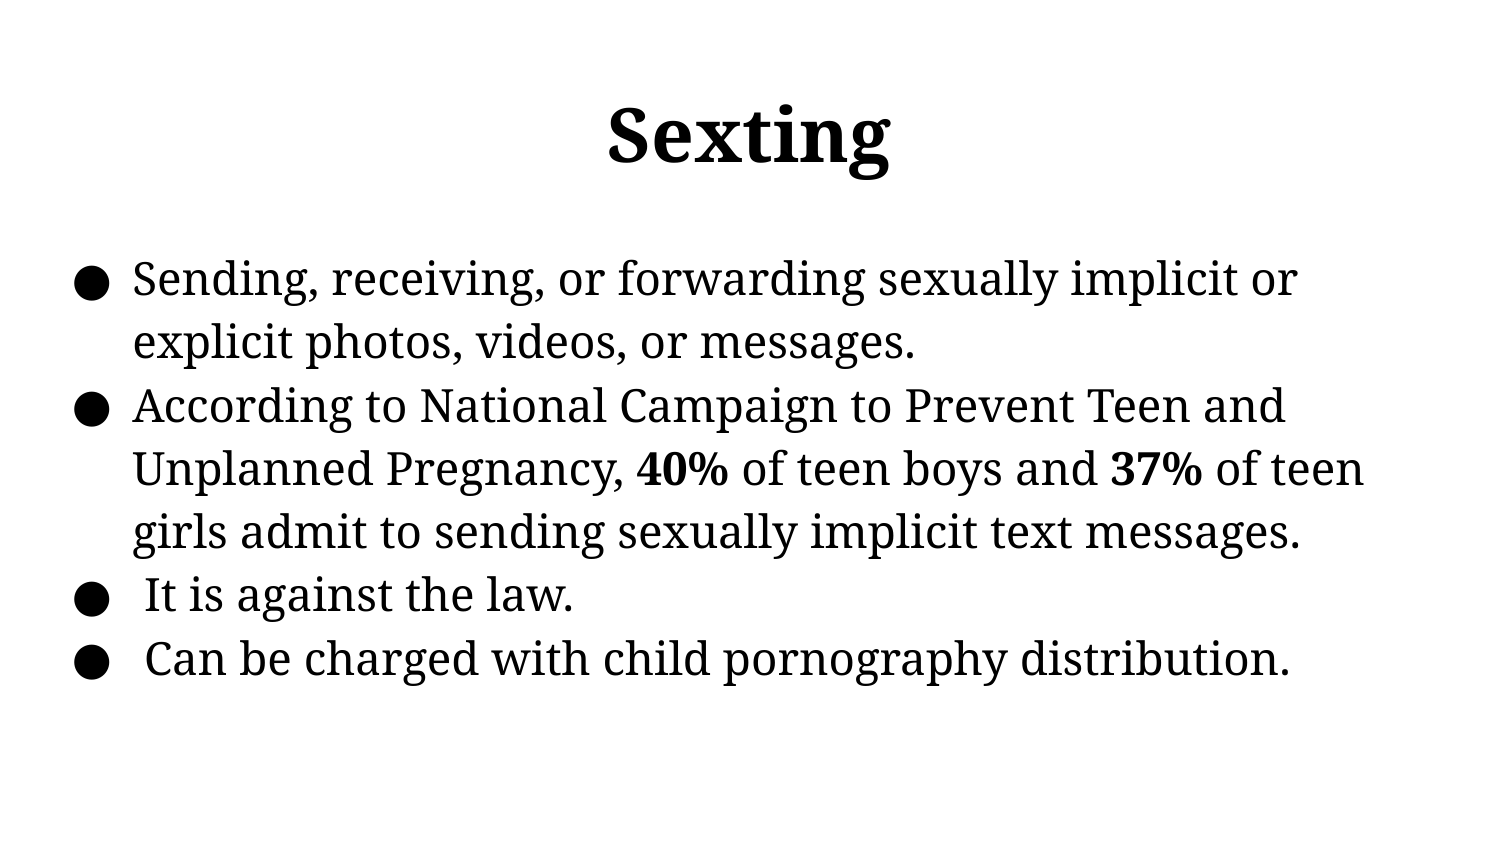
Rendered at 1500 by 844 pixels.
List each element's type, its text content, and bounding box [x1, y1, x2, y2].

title Sexting [51, 72, 1449, 167]
list Sending, receiving, or forwarding sexually implicit or explicit photos, videos, or messages. According to National Campaign to Prevent Teen and Unplanned Pregnancy, 40% of teen boys and 37% of teen girls admit to sending sexually implicit text messages. It is against the law. Can be charged with child pornography distribution. [42, 226, 1458, 844]
